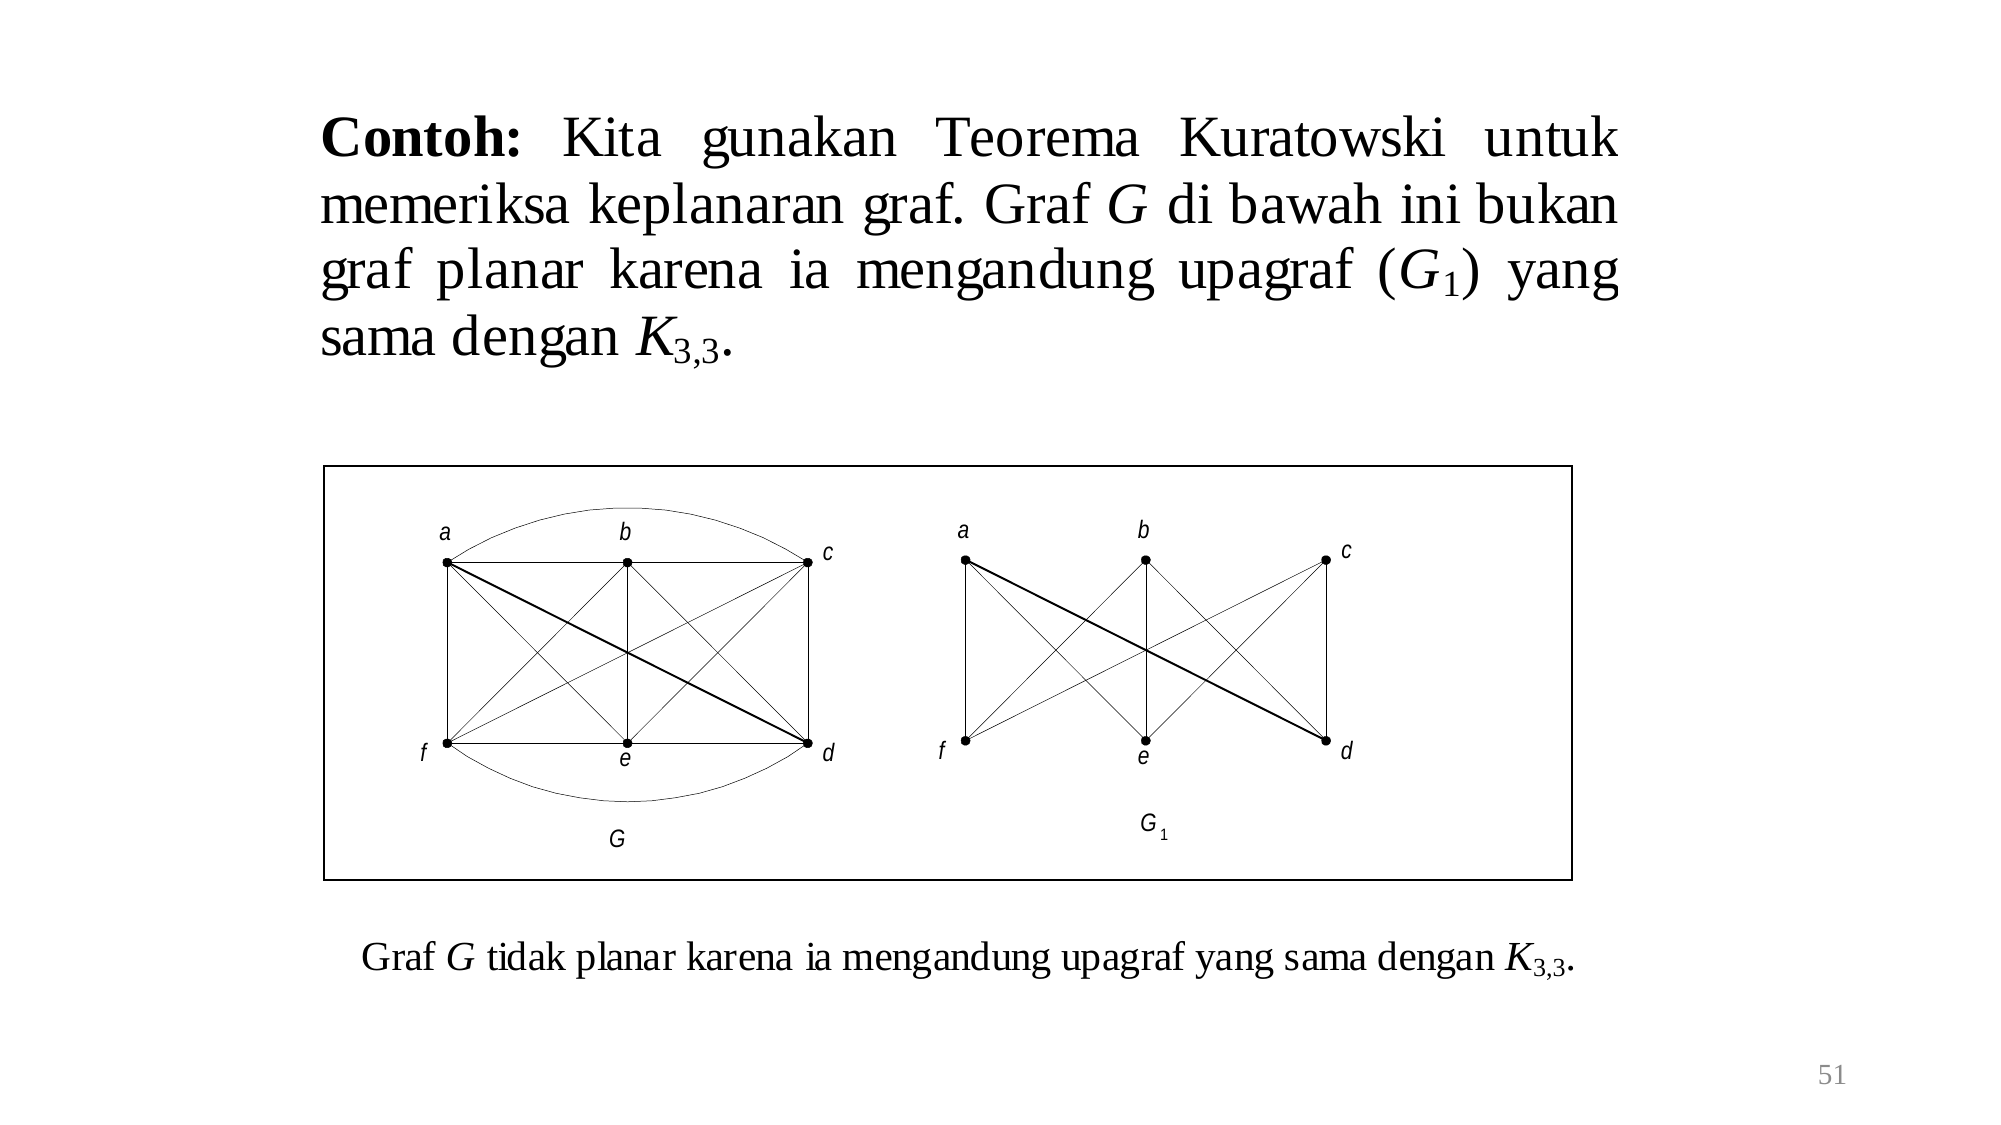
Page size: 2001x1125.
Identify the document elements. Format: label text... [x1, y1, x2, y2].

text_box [319, 106, 1618, 983]
slide_number 51 [1412, 1042, 1863, 1103]
